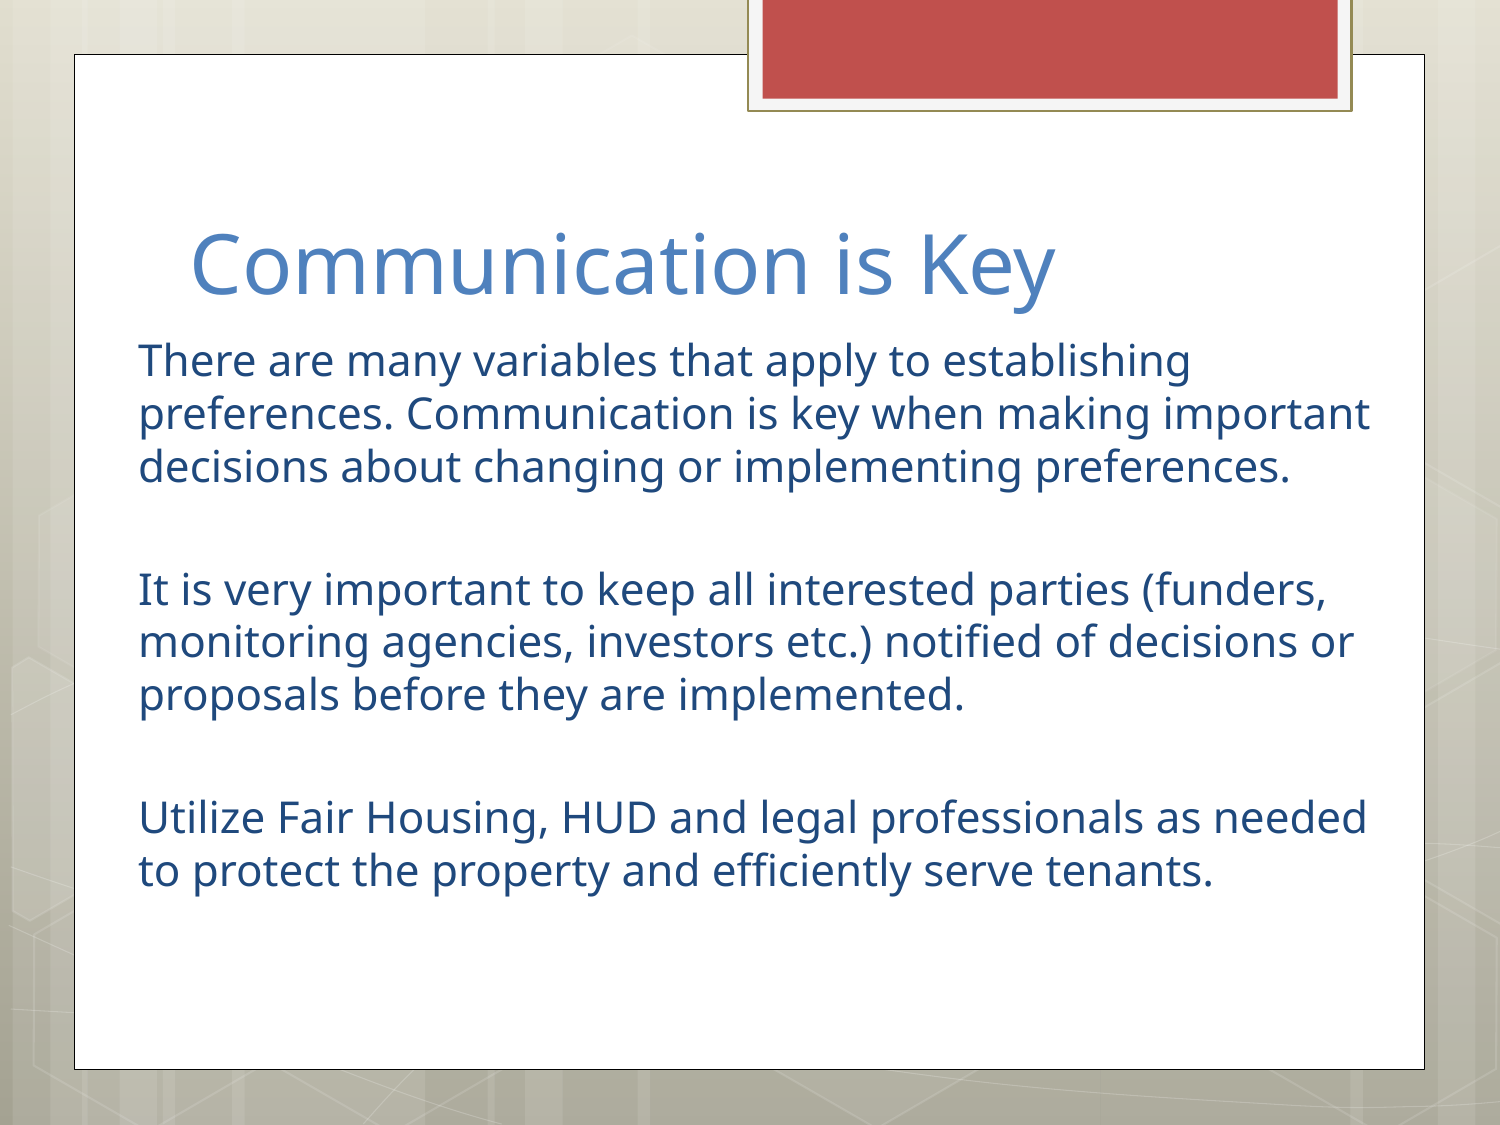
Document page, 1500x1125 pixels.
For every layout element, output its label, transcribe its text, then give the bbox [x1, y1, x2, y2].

title Communication is Key [174, 162, 1328, 319]
list There are many variables that apply to establishing preferences. Communication is key when making important decisions about changing or implementing preferences. It is very important to keep all interested parties (funders, monitoring agencies, investors etc.) notified of decisions or proposals before they are implemented. Utilize Fair Housing, HUD and legal professionals as needed to protect the property and efficiently serve tenants. [112, 324, 1388, 1013]
